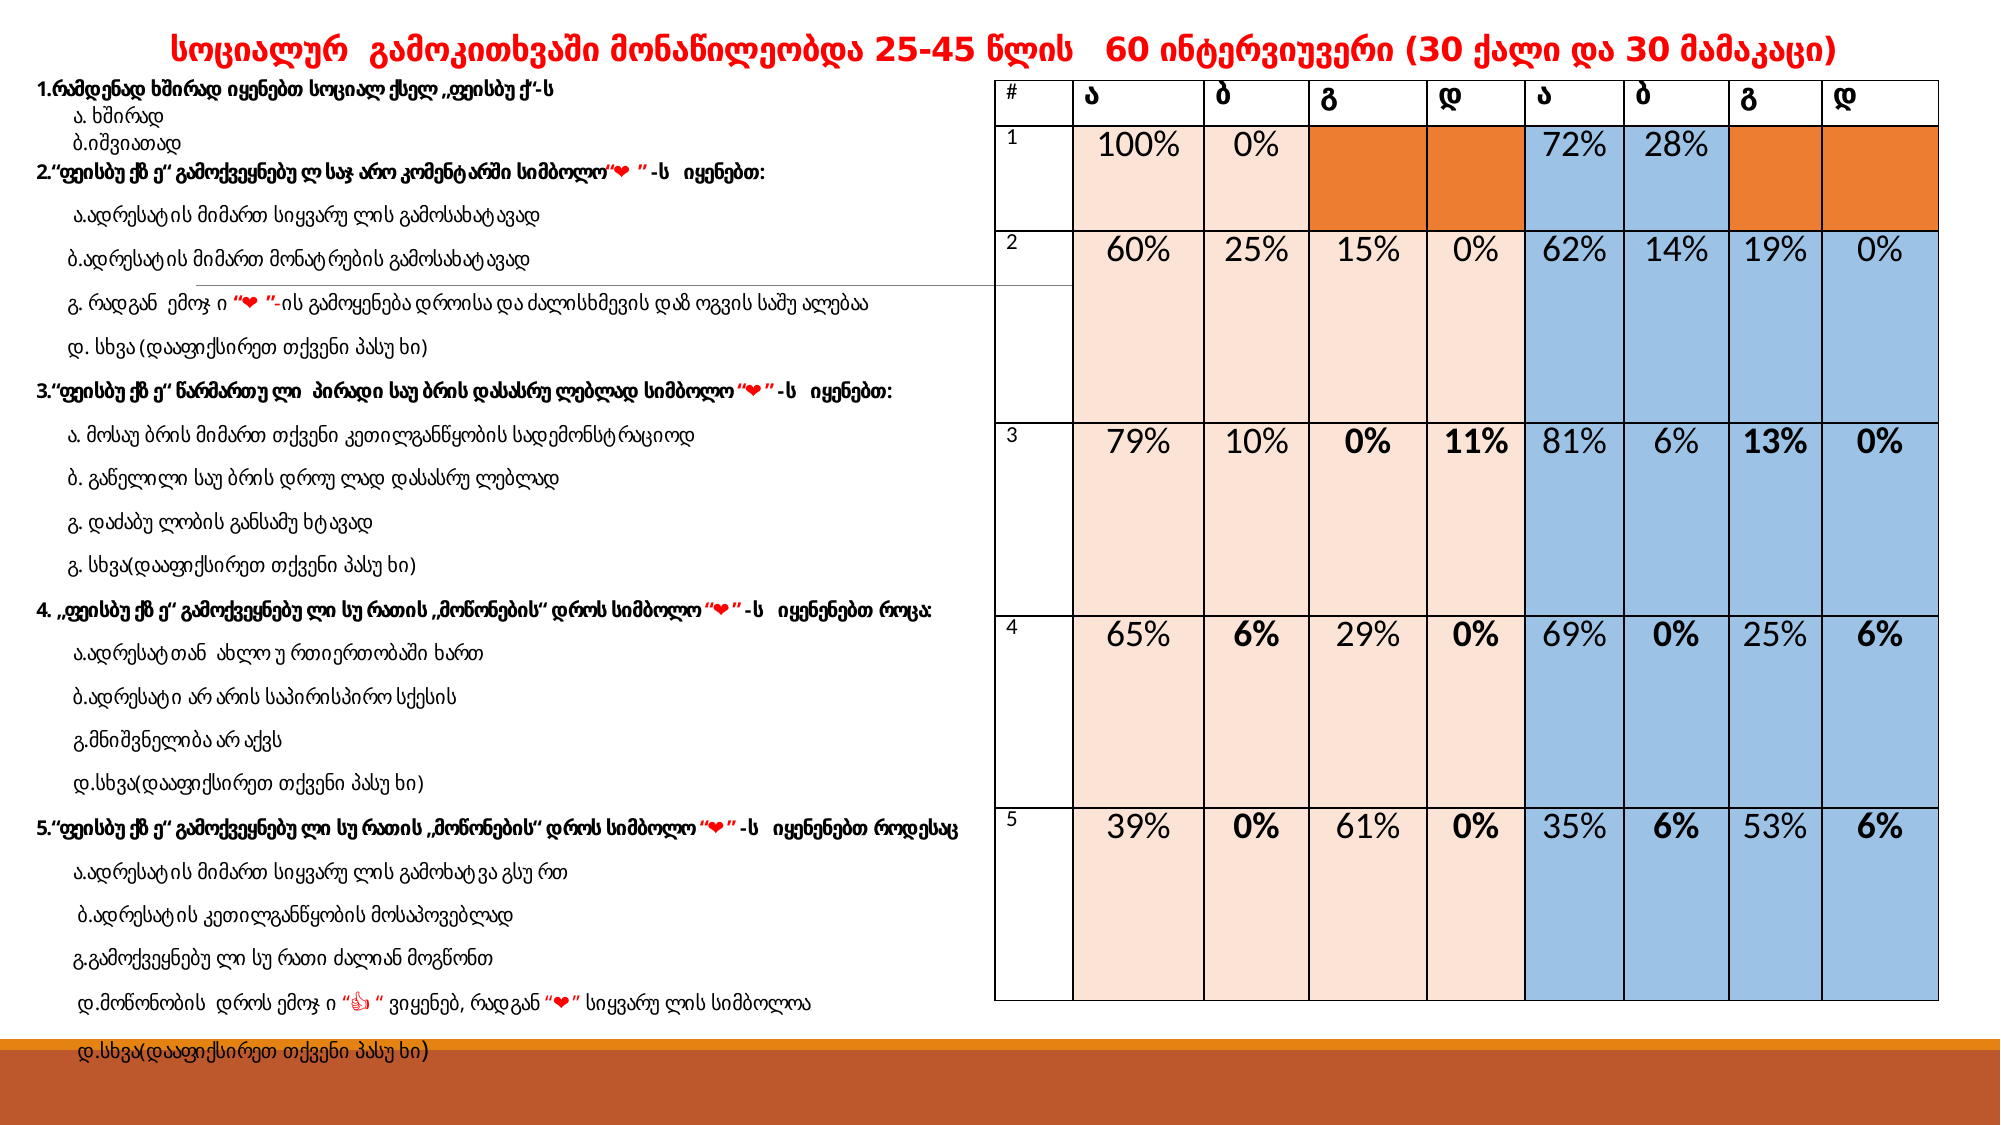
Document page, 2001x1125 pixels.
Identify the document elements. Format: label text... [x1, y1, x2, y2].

table_cell 0% [1205, 127, 1308, 230]
table_cell [1310, 127, 1426, 230]
table_cell [1428, 127, 1524, 230]
table_cell 53% [1730, 809, 1821, 1000]
table_cell 28% [1625, 127, 1728, 230]
table_cell 6% [1625, 424, 1728, 615]
table_cell 25% [1205, 232, 1308, 422]
table_cell 0% [1428, 617, 1524, 807]
table_cell 39% [1074, 809, 1203, 1000]
table_cell 6% [1823, 809, 1938, 1000]
table_cell 69% [1526, 617, 1623, 807]
table_cell 72% [1526, 127, 1623, 230]
table_cell 10% [1205, 424, 1308, 615]
table_header ბ [1205, 81, 1308, 125]
table_cell 1 [1004, 127, 1072, 230]
table_cell 5 [1004, 809, 1072, 1000]
table_cell 0% [1428, 809, 1524, 1000]
table_cell 61% [1310, 809, 1426, 1000]
table_cell 81% [1526, 424, 1623, 615]
table_cell 0% [1428, 232, 1524, 422]
table_header გ [1730, 81, 1821, 125]
table_cell 100% [1074, 127, 1203, 230]
table_cell 25% [1730, 617, 1821, 807]
table_cell 62% [1526, 232, 1623, 422]
table_cell [1730, 127, 1821, 230]
table_cell 0% [1310, 424, 1426, 615]
table_cell 6% [1625, 809, 1728, 1000]
title სოციალურ გამოკითხვაში მონაწილეობდა 25-45 წლის 60 ინტერვიუვერი (30 ქალი და 30 მამაკაცი) [20, 0, 2000, 77]
table_cell 0% [1823, 424, 1938, 615]
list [35, 75, 996, 1125]
table_cell 11% [1428, 424, 1524, 615]
table_cell 14% [1625, 232, 1728, 422]
table_cell 65% [1074, 617, 1203, 807]
table_cell 6% [1823, 617, 1938, 807]
table_header ბ [1625, 81, 1728, 125]
table_header გ [1310, 81, 1426, 125]
table_cell 6% [1205, 617, 1308, 807]
table_cell 2 [1004, 232, 1072, 422]
table_cell 35% [1526, 809, 1623, 1000]
table_cell 0% [1823, 232, 1938, 422]
table_header # [1004, 81, 1072, 125]
table_cell [1823, 127, 1938, 230]
table_header დ [1428, 81, 1524, 125]
table_cell 79% [1074, 424, 1203, 615]
table_cell 0% [1625, 617, 1728, 807]
table_cell 15% [1310, 232, 1426, 422]
table_cell 4 [1004, 617, 1072, 807]
table_cell 13% [1730, 424, 1821, 615]
table_cell 0% [1205, 809, 1308, 1000]
table_cell 29% [1310, 617, 1426, 807]
table_cell 3 [1004, 424, 1072, 615]
table_header დ [1823, 81, 1938, 125]
table_header ა [1526, 81, 1623, 125]
table_header ა [1074, 81, 1203, 125]
table_cell 19% [1730, 232, 1821, 422]
table_cell 60% [1074, 232, 1203, 422]
